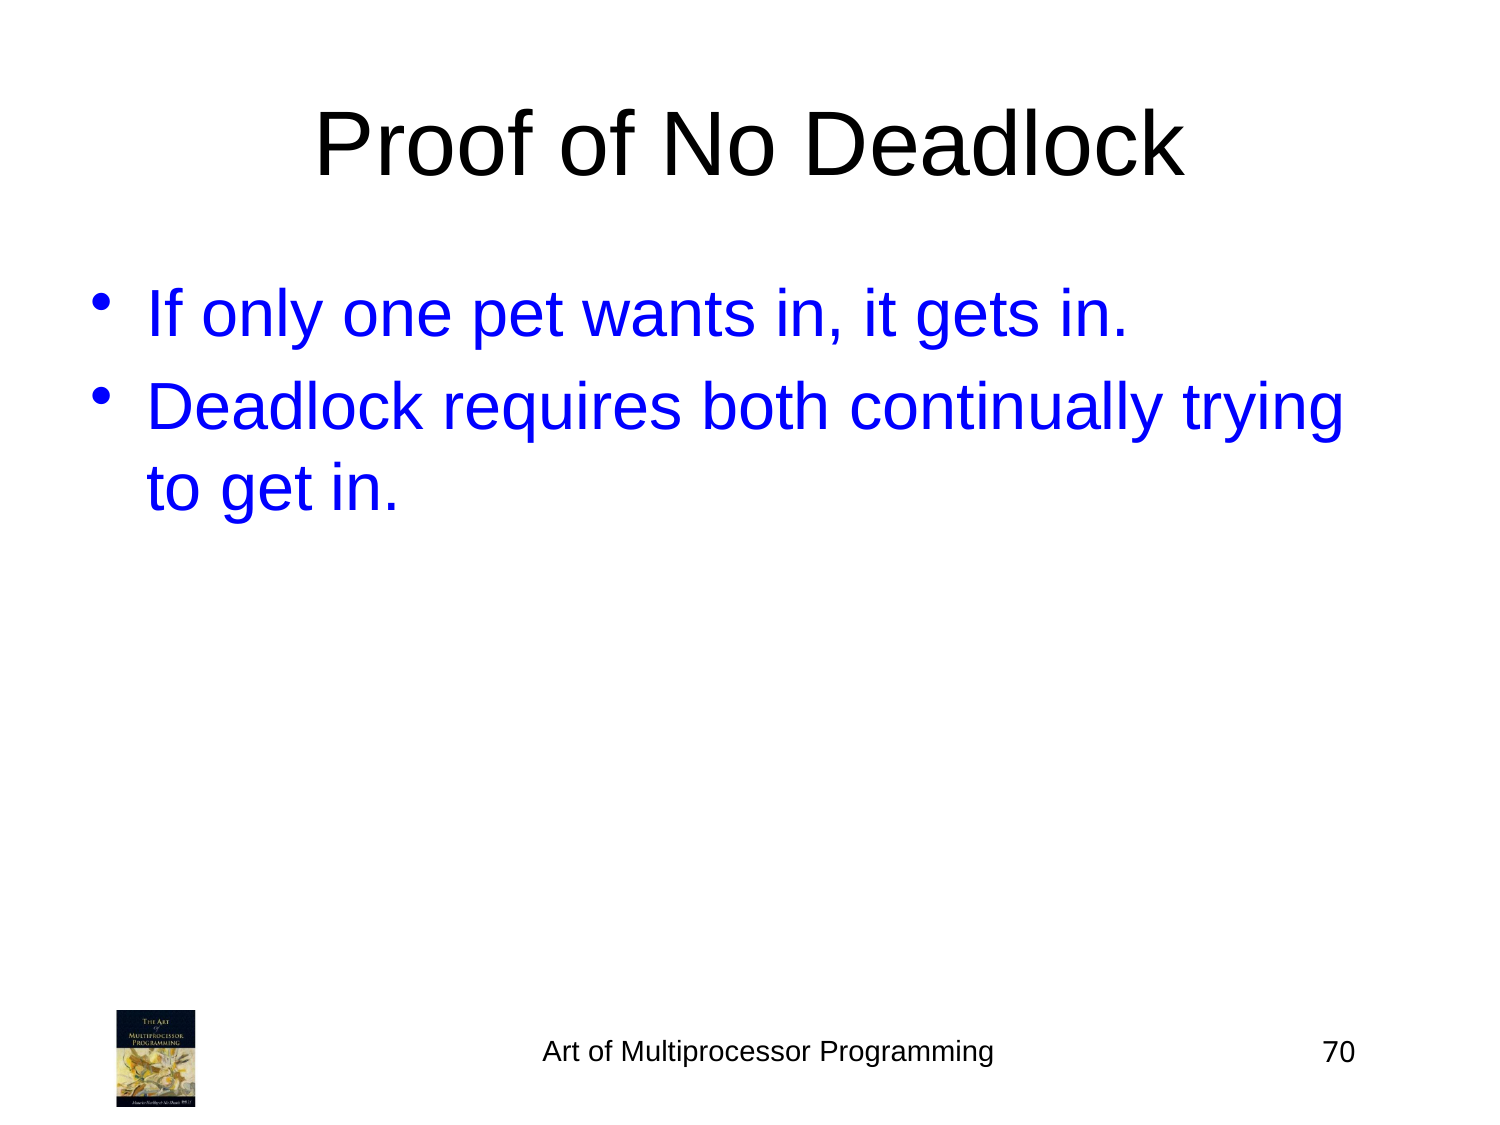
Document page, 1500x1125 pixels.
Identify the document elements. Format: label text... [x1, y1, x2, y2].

list If only one pet wants in, it gets in. Deadlock requires both continually trying to get in. [75, 262, 1425, 1005]
title Proof of No Deadlock [75, 45, 1425, 233]
picture [107, 1010, 204, 1107]
footer Art of Multiprocessor Programming [512, 1024, 1026, 1103]
text_box 70 [1058, 1025, 1371, 1101]
